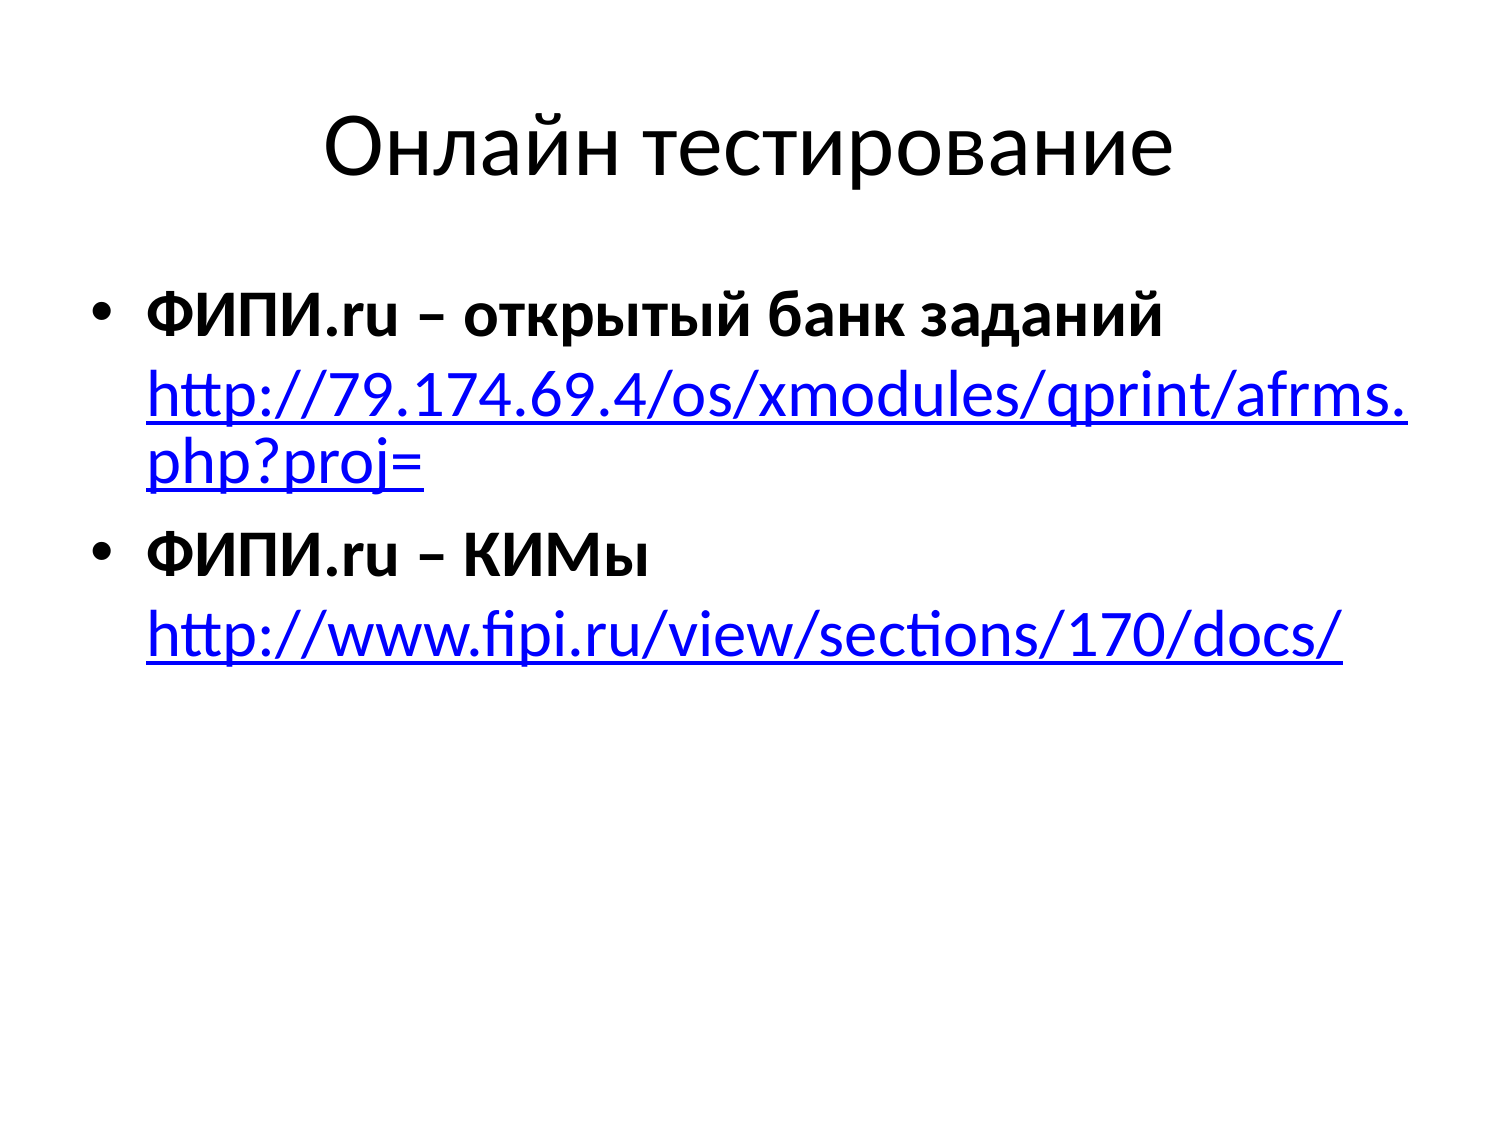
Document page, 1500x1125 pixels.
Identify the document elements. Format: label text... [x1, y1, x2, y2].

list ФИПИ.ru – открытый банк заданий http://79.174.69.4/os/xmodules/qprint/afrms.php?proj= ФИПИ.ru – КИМы http://www.fipi.ru/view/sections/170/docs/ [75, 262, 1425, 1005]
title Онлайн тестирование [75, 45, 1425, 233]
